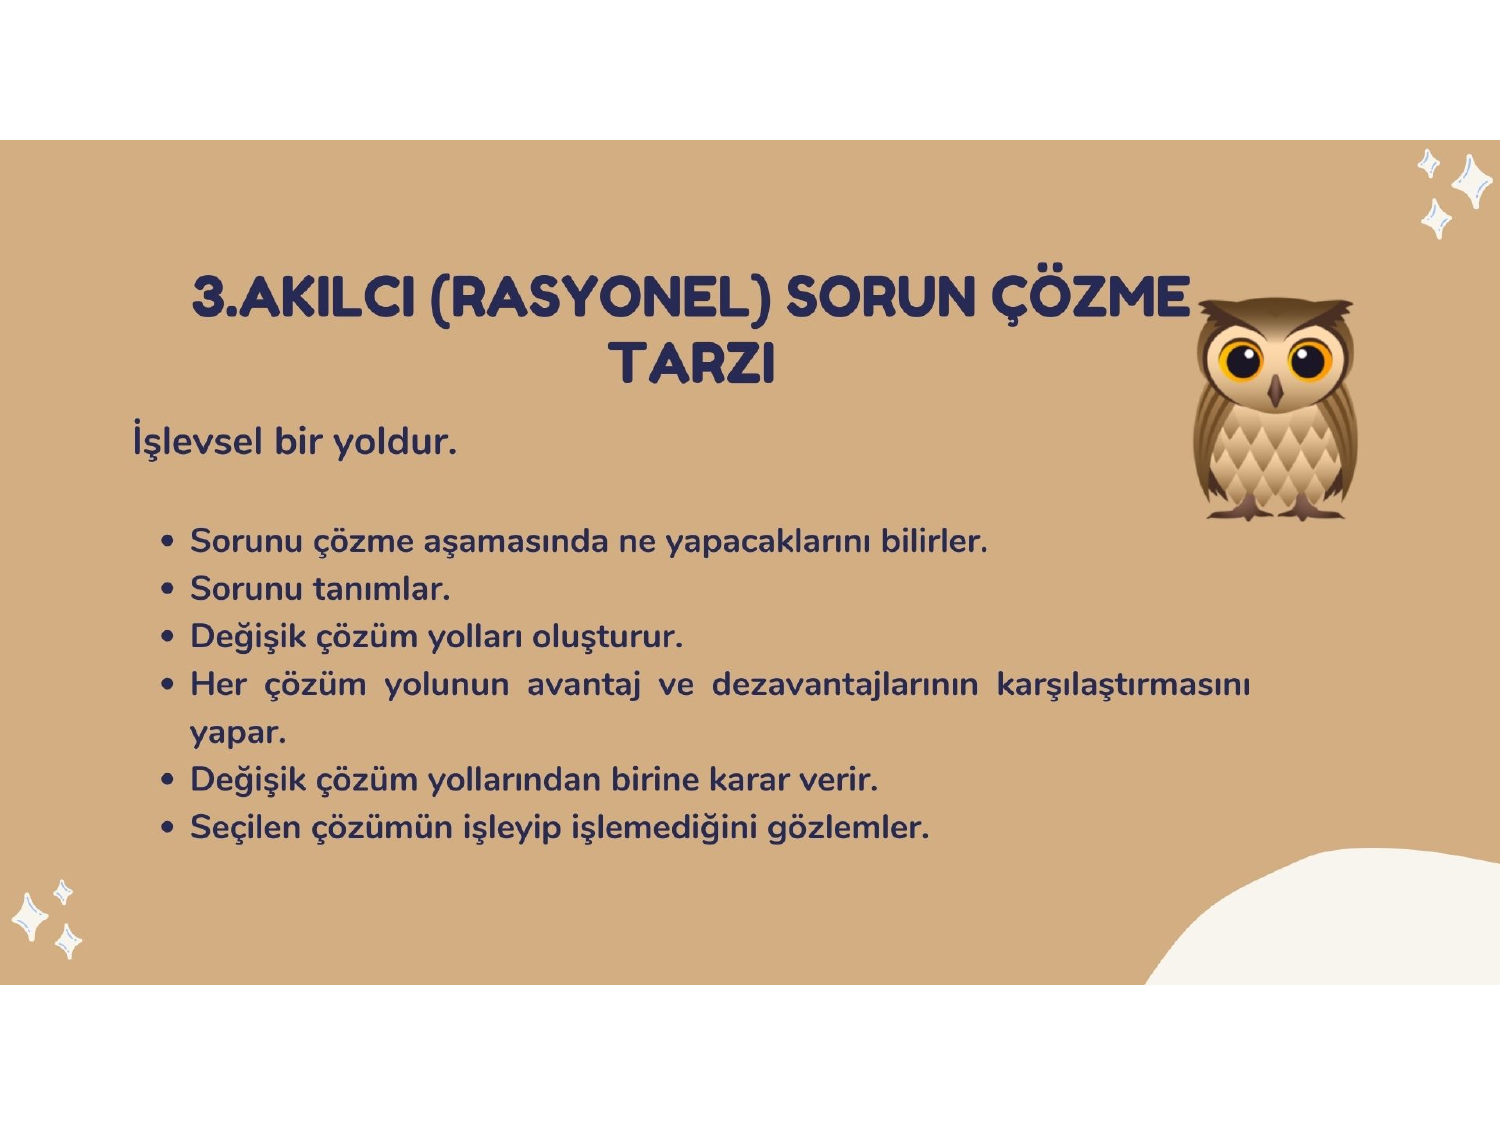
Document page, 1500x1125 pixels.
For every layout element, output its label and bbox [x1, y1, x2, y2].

picture [0, 140, 1500, 985]
